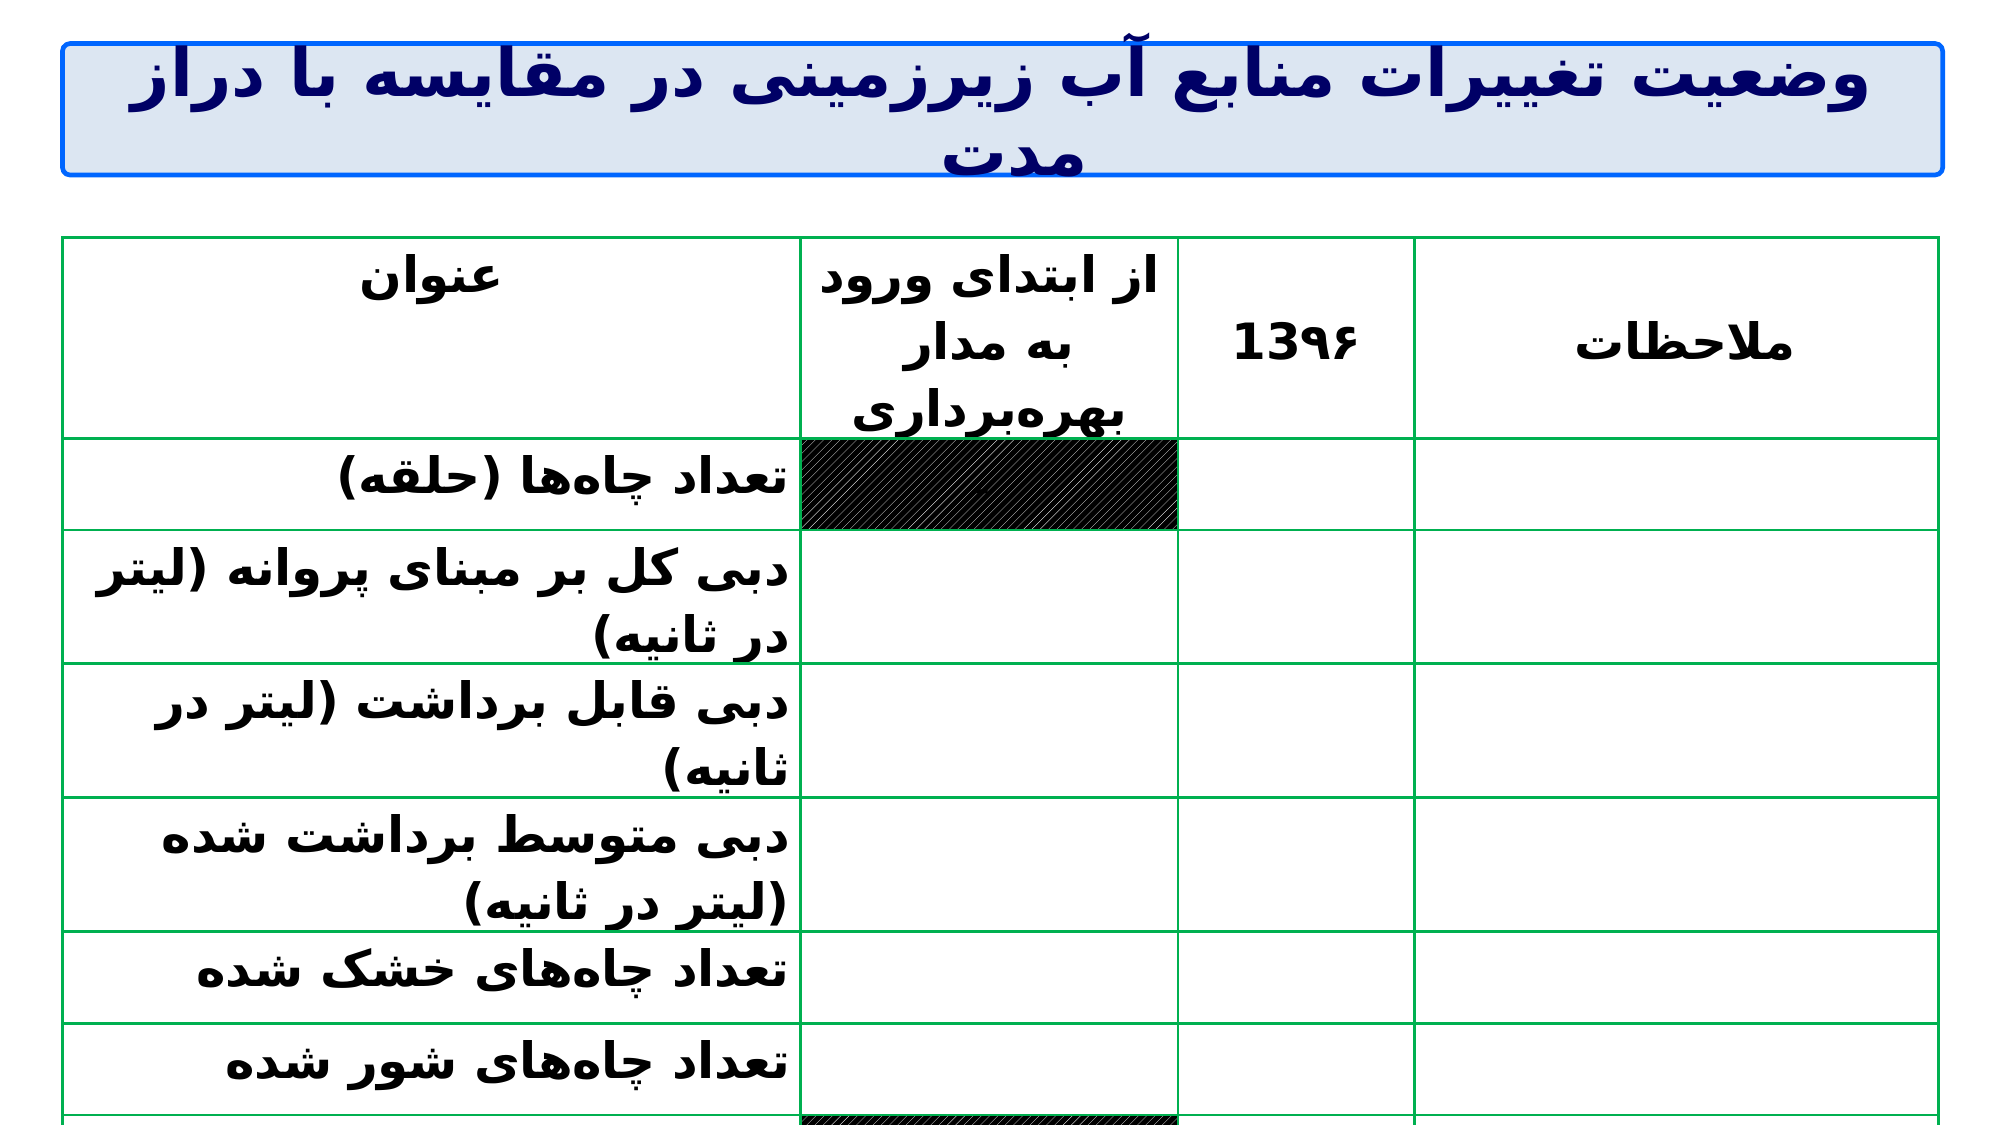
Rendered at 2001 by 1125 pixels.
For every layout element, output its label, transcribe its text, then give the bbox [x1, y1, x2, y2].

table_cell [1179, 440, 1413, 529]
table_cell [1179, 1116, 1413, 1125]
table_cell [1416, 933, 1937, 1022]
table_cell [1416, 531, 1937, 662]
table_cell [1416, 1025, 1937, 1114]
table_header 13۹۶ [1179, 239, 1413, 437]
table_header از ابتدای ورود به مدار بهره‌برداری [802, 239, 1177, 437]
table_cell دبی متوسط برداشت شده (لیتر در ثانیه) [64, 799, 799, 930]
table_cell دبی کل بر مبنای پروانه (لیتر در ثانیه) [64, 531, 799, 662]
table_cell [802, 1116, 1177, 1125]
table_cell [802, 665, 1177, 796]
table_cell [802, 531, 1177, 662]
table_header ملاحظات [1416, 239, 1937, 437]
title وضعیت تغییرات منابع آب زیرزمینی در مقایسه با دراز مدت [62, 43, 1943, 175]
table_cell [1416, 440, 1937, 529]
table_cell [1416, 665, 1937, 796]
table_cell [802, 799, 1177, 930]
table_cell [1416, 1116, 1937, 1125]
table_cell [1179, 799, 1413, 930]
table_cell [1416, 799, 1937, 930]
table_cell تعداد چاه‌های خشک شده [64, 933, 799, 1022]
table_cell [1179, 531, 1413, 662]
table_cell [1179, 1025, 1413, 1114]
table_cell - [802, 440, 1177, 529]
table_header عنوان [64, 239, 799, 437]
table_cell دبی قابل برداشت (لیتر در ثانیه) [64, 665, 799, 796]
table_cell [1179, 665, 1413, 796]
table_cell [802, 933, 1177, 1022]
table_cell [1179, 933, 1413, 1022]
table_cell تعداد چاه‌های شور شده [64, 1025, 799, 1114]
table_cell حجم استحصال (میلیون متر مکعب) [64, 1116, 799, 1125]
table_cell [802, 1025, 1177, 1114]
table_cell تعداد چاه‌ها (حلقه) [64, 440, 799, 529]
